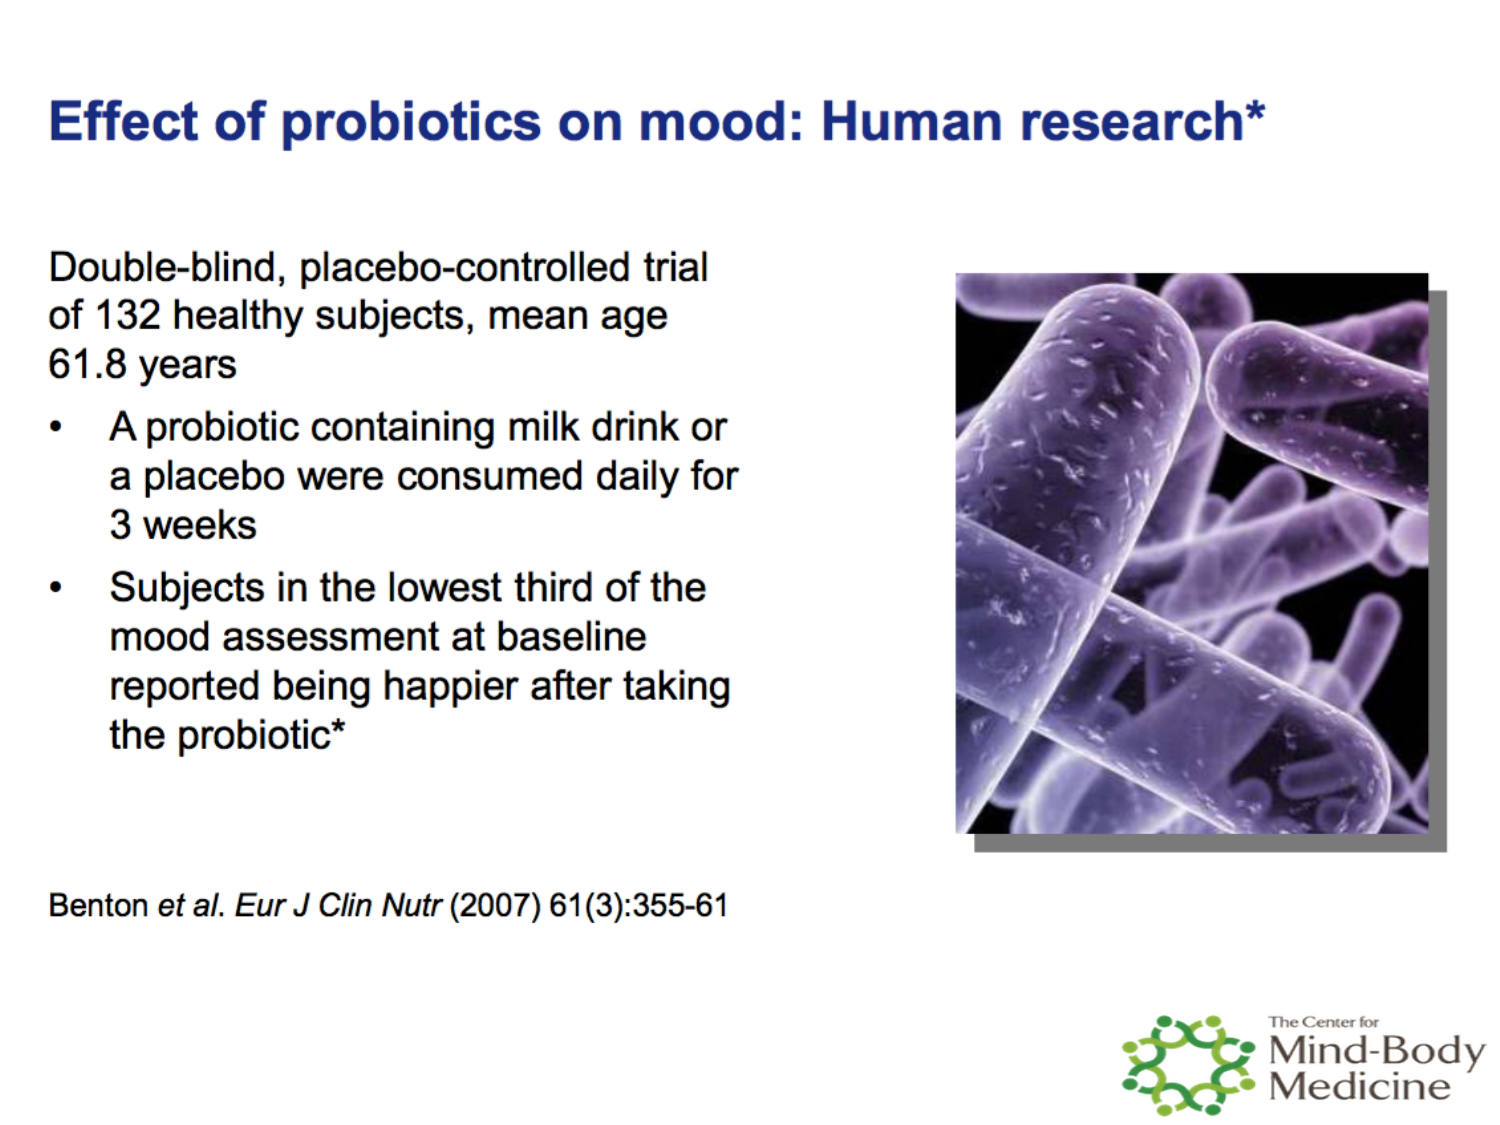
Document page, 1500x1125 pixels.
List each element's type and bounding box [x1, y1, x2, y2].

picture [1119, 1013, 1487, 1119]
picture [0, 61, 1500, 951]
